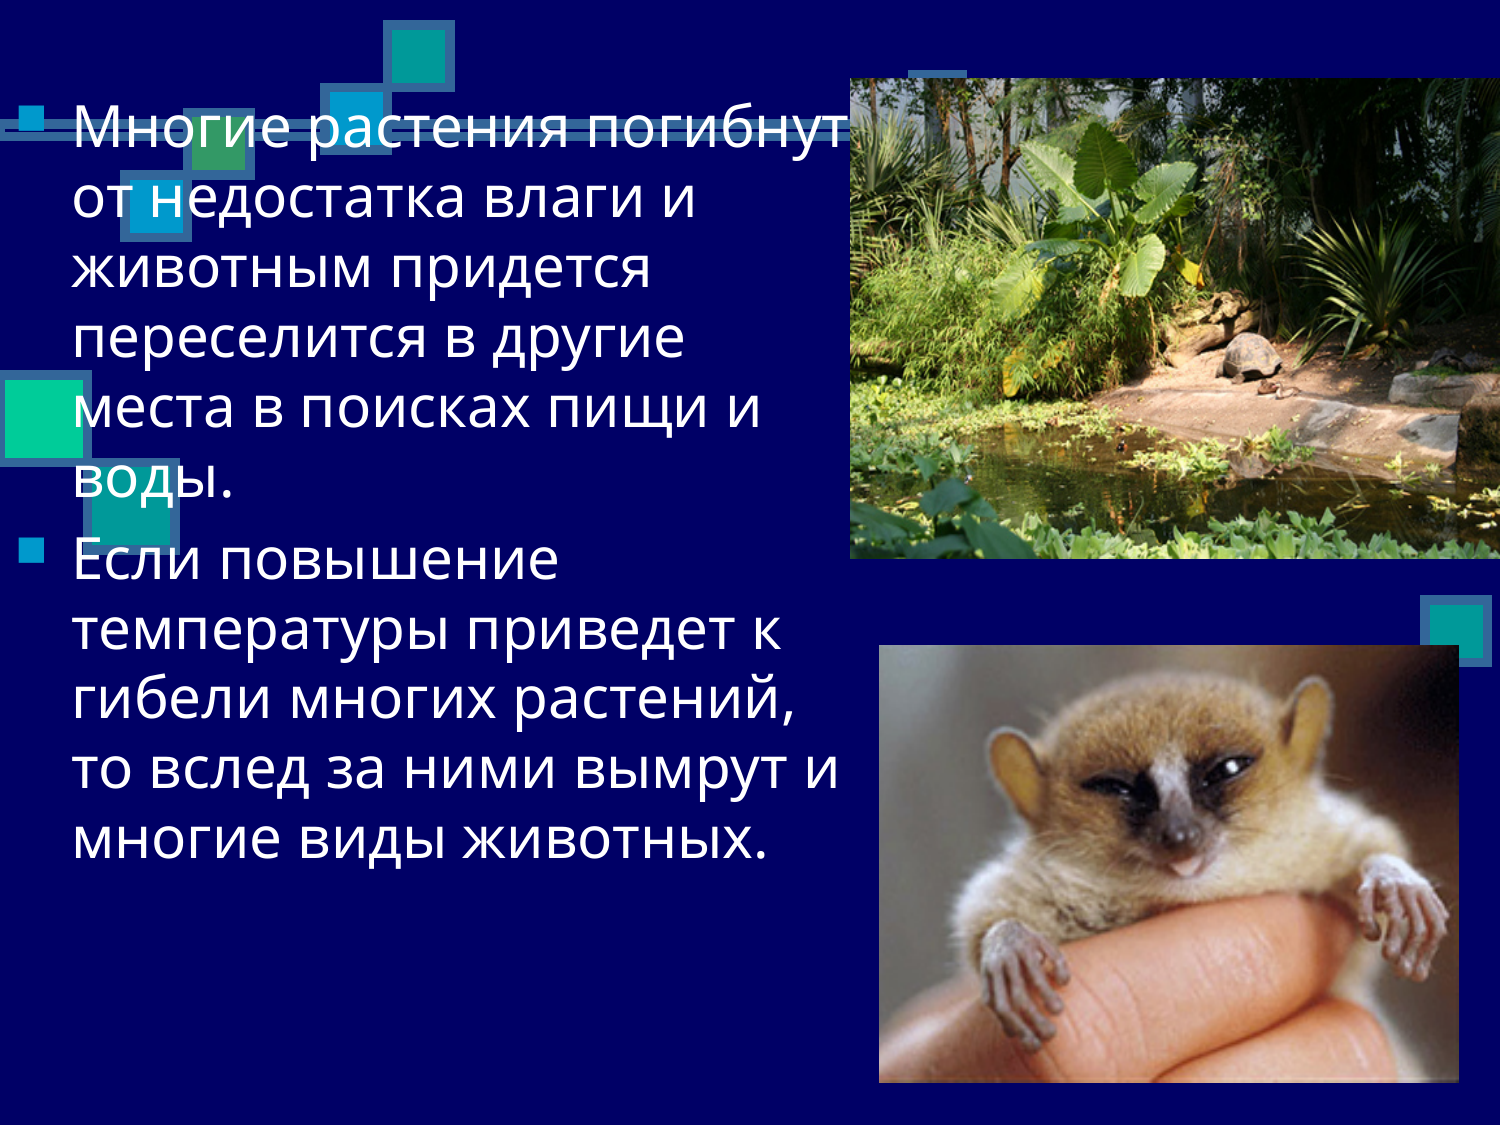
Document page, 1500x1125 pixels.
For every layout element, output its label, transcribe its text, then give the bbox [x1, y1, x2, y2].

list Многие растения погибнут от недостатка влаги и животным придется переселится в другие места в поисках пищи и воды. Если повышение температуры приведет к гибели многих растений, то вслед за ними вымрут и многие виды животных. [0, 0, 875, 1083]
picture [879, 644, 1460, 1083]
picture [849, 77, 1500, 559]
